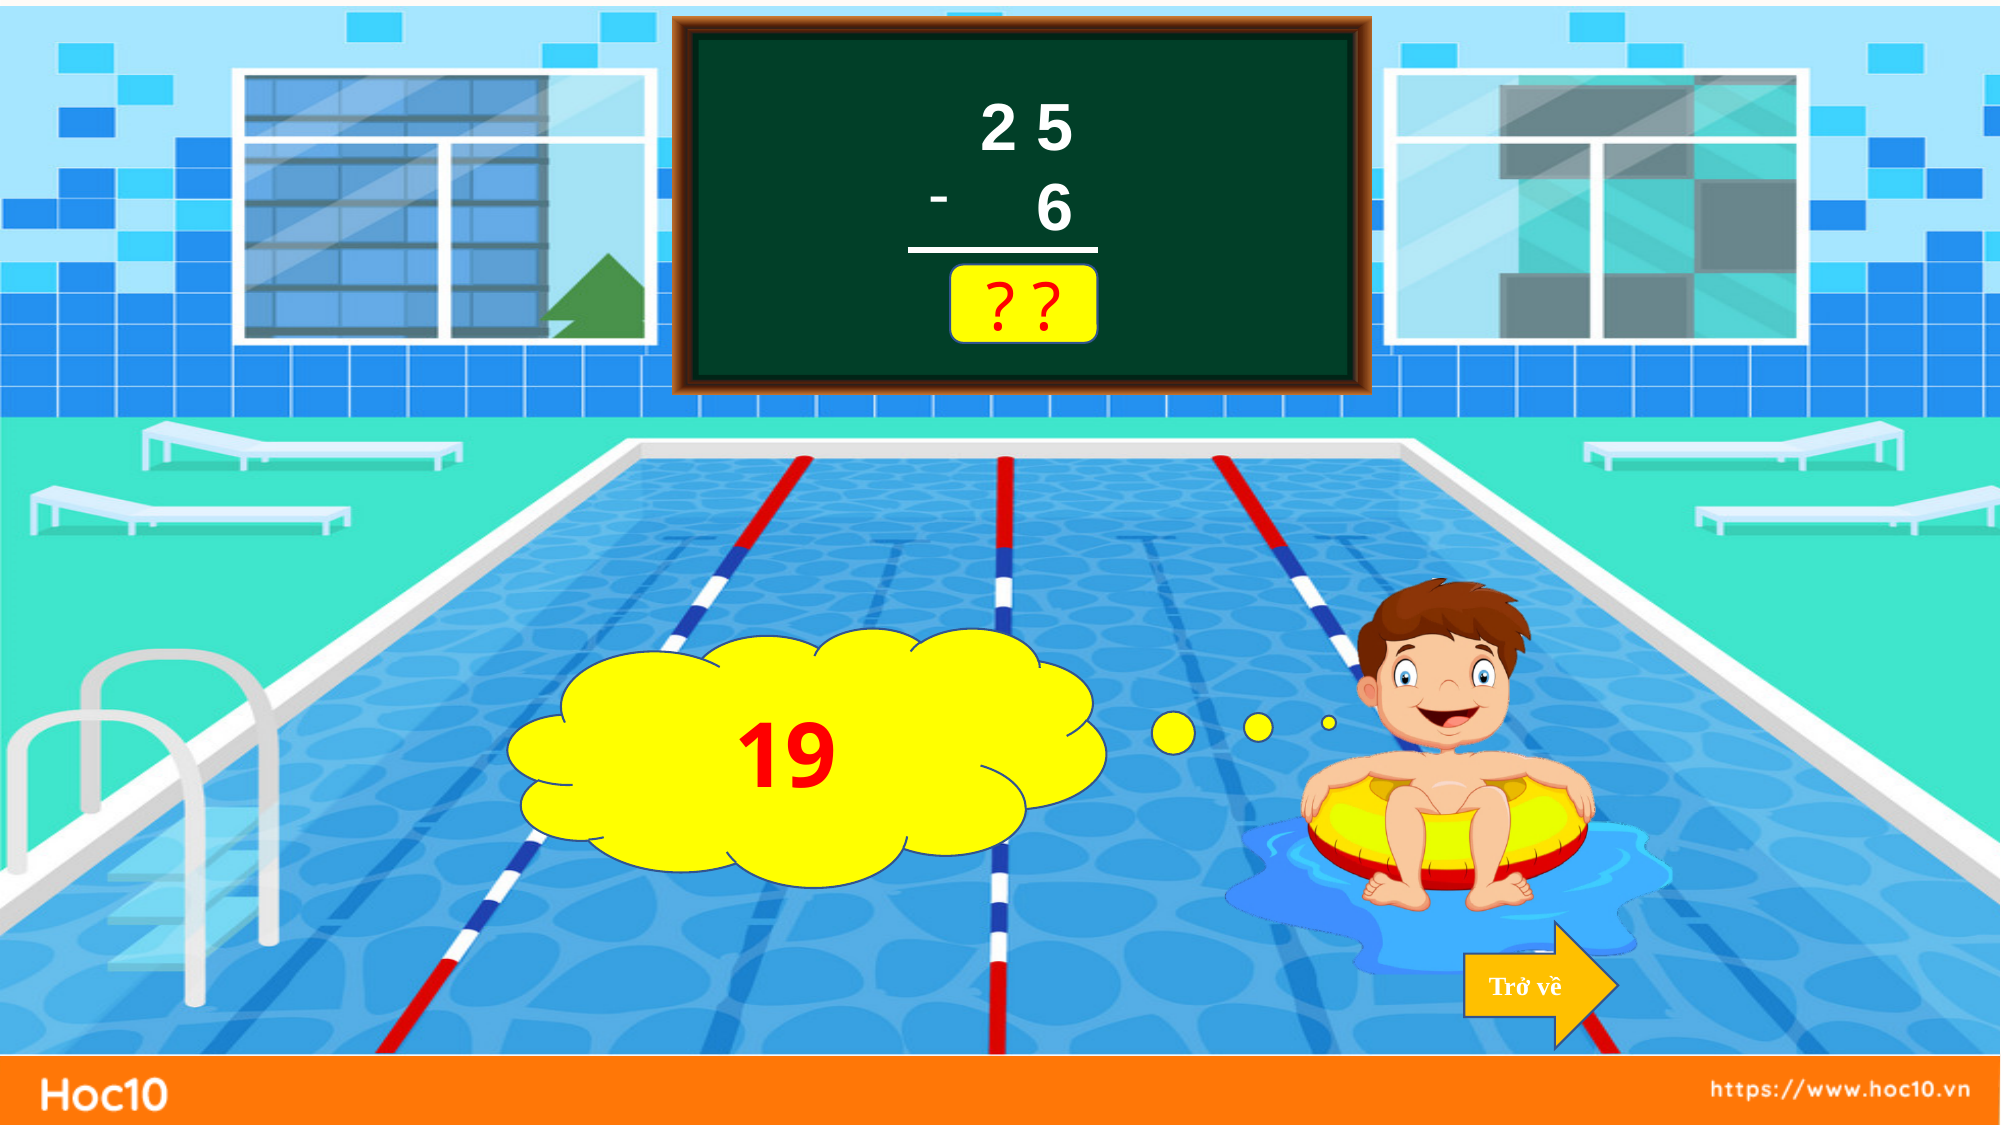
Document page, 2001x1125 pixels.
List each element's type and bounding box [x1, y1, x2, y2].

text_box [907, 76, 1137, 435]
picture [0, 0, 2001, 1125]
